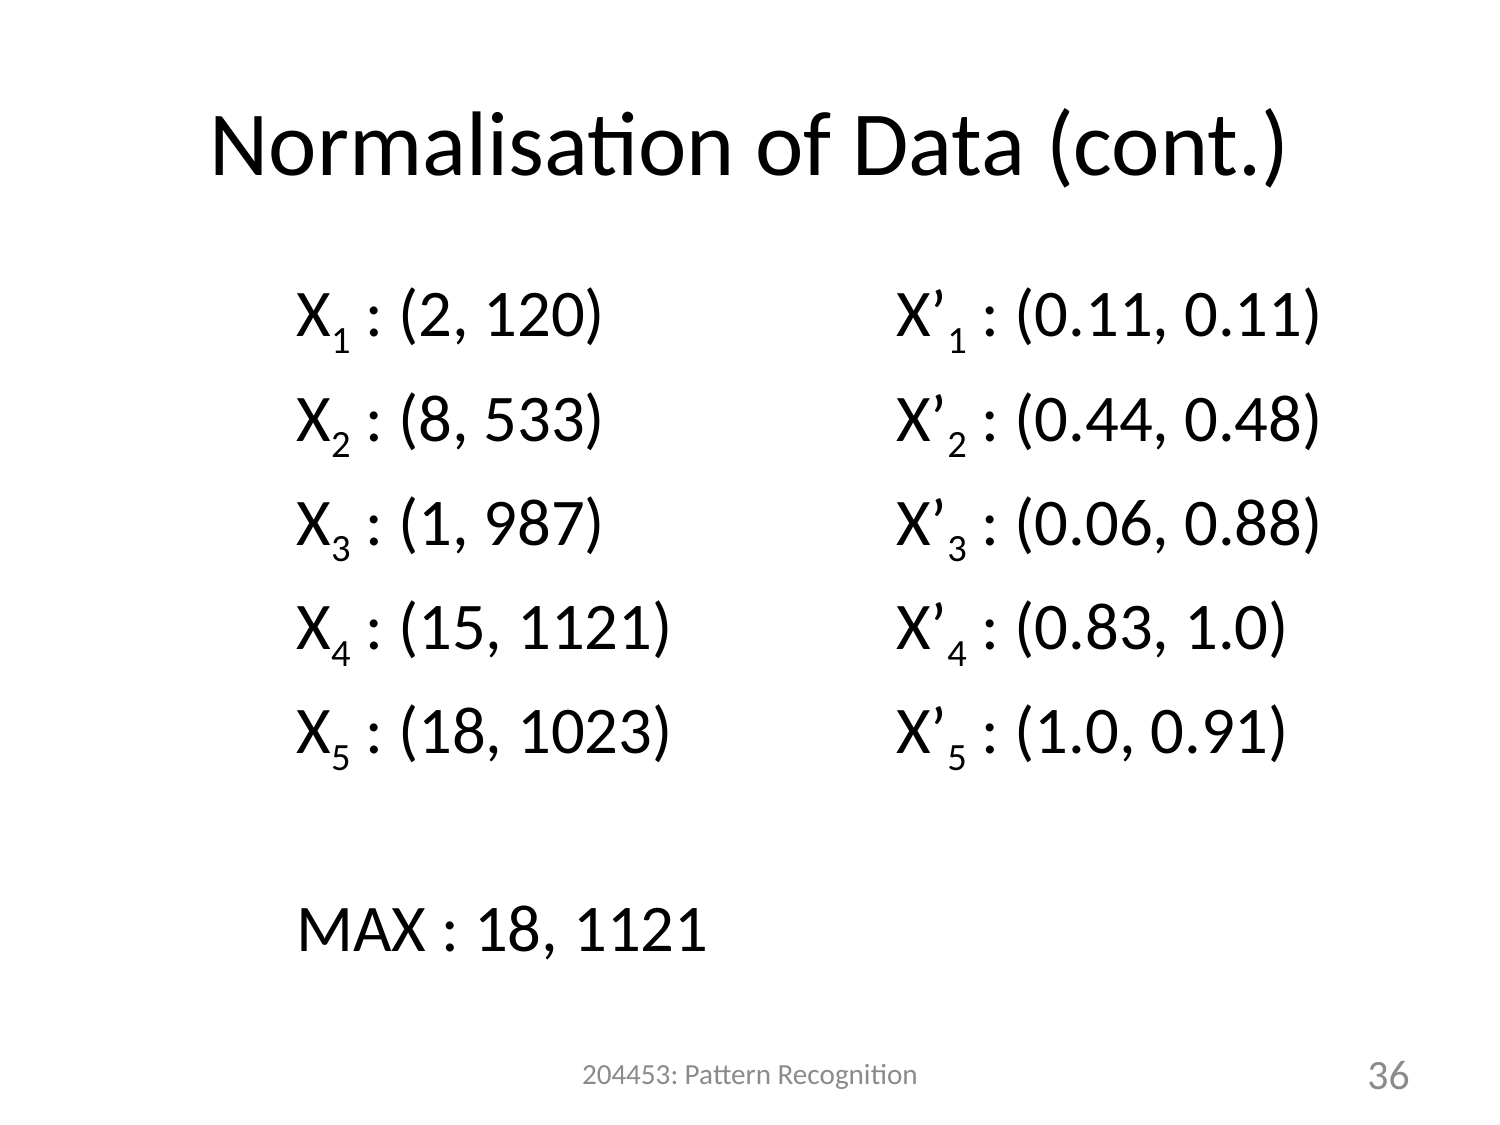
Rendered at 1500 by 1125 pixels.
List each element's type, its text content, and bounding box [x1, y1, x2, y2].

list X1 : (2, 120) X’1 : (0.11, 0.11) X2 : (8, 533) X’2 : (0.44, 0.48) X3 : (1, 987) X’3 : (0.06, 0.88) X4 : (15, 1121) X’4 : (0.83, 1.0) X5 : (18, 1023) X’5 : (1.0, 0.91) MAX : 18, 1121 [75, 262, 1425, 1005]
title Normalisation of Data (cont.) [75, 45, 1425, 233]
slide_number 36 [1074, 1042, 1425, 1103]
footer 204453: Pattern Recognition [76, 1042, 1074, 1103]
